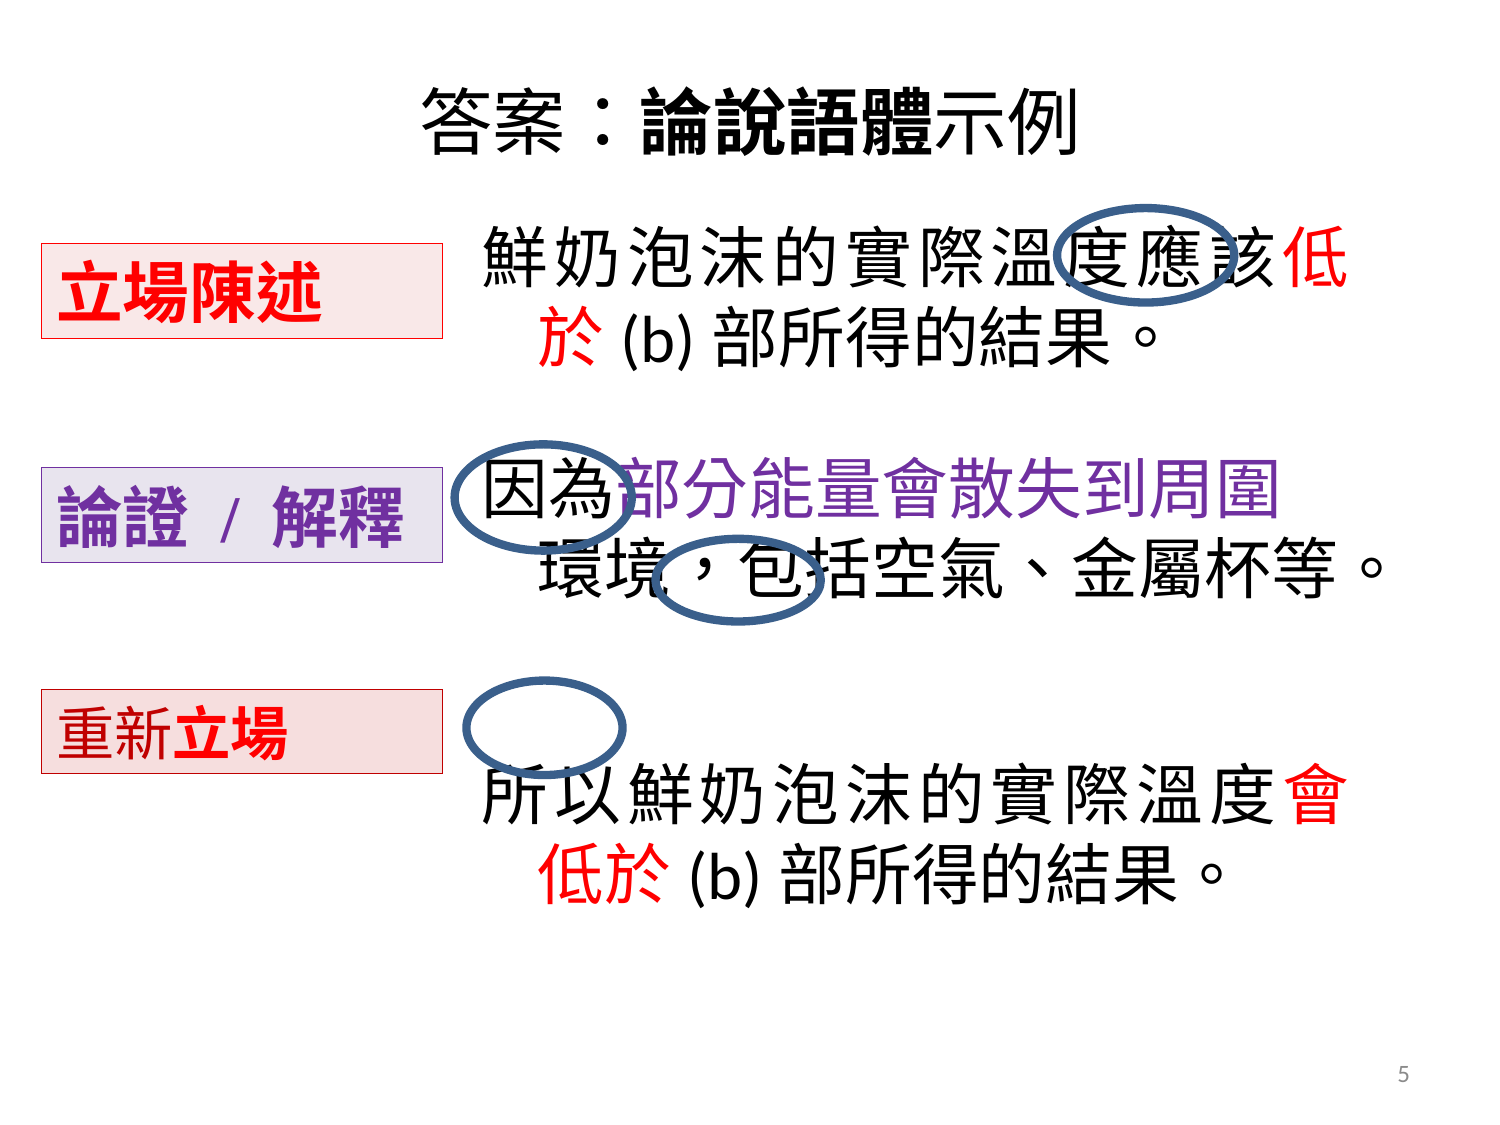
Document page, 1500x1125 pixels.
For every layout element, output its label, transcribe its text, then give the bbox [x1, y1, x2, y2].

text_box 重新立場 [41, 689, 443, 774]
text_box 論證 / 解釋 [41, 467, 443, 563]
text_box 立場陳述 [41, 243, 443, 339]
text_box [464, 678, 625, 778]
text_box [1054, 205, 1237, 305]
list 鮮奶泡沫的實際溫度應該低於(b)部所得的結果。 因為部分能量會散失到周圍環境，包括空氣、金屬杯等。 所以鮮奶泡沫的實際溫度會低於(b)部所得的結果。 [466, 208, 1365, 1094]
text_box [653, 536, 823, 624]
slide_number 5 [1074, 1042, 1425, 1103]
text_box [452, 442, 634, 553]
title 答案：論說語體示例 [75, 68, 1425, 173]
